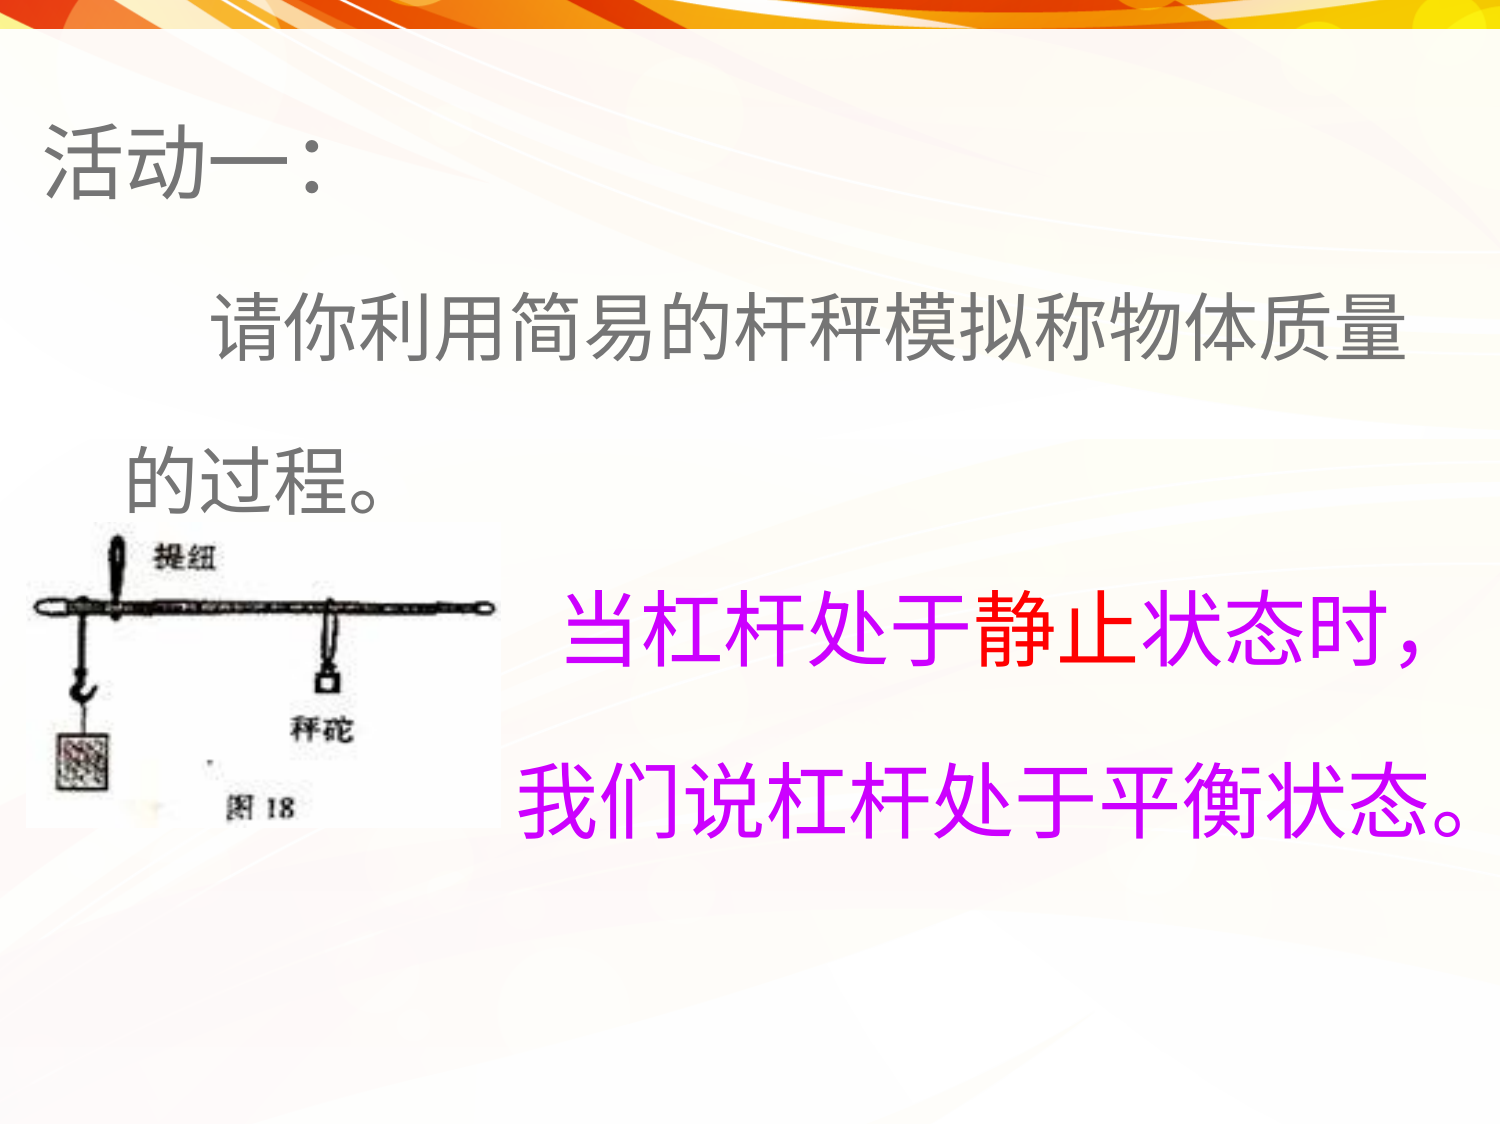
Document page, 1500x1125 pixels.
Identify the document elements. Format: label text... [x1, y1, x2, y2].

text_box 当杠杆处于静止状态时， 我们说杠杆处于平衡状态。 [500, 539, 1500, 857]
text_box 活动一： [26, 73, 390, 218]
text_box 请你利用简易的杆秤模拟称物体质量 的过程。 [108, 246, 1424, 533]
picture [26, 522, 501, 828]
picture [0, 0, 1500, 29]
